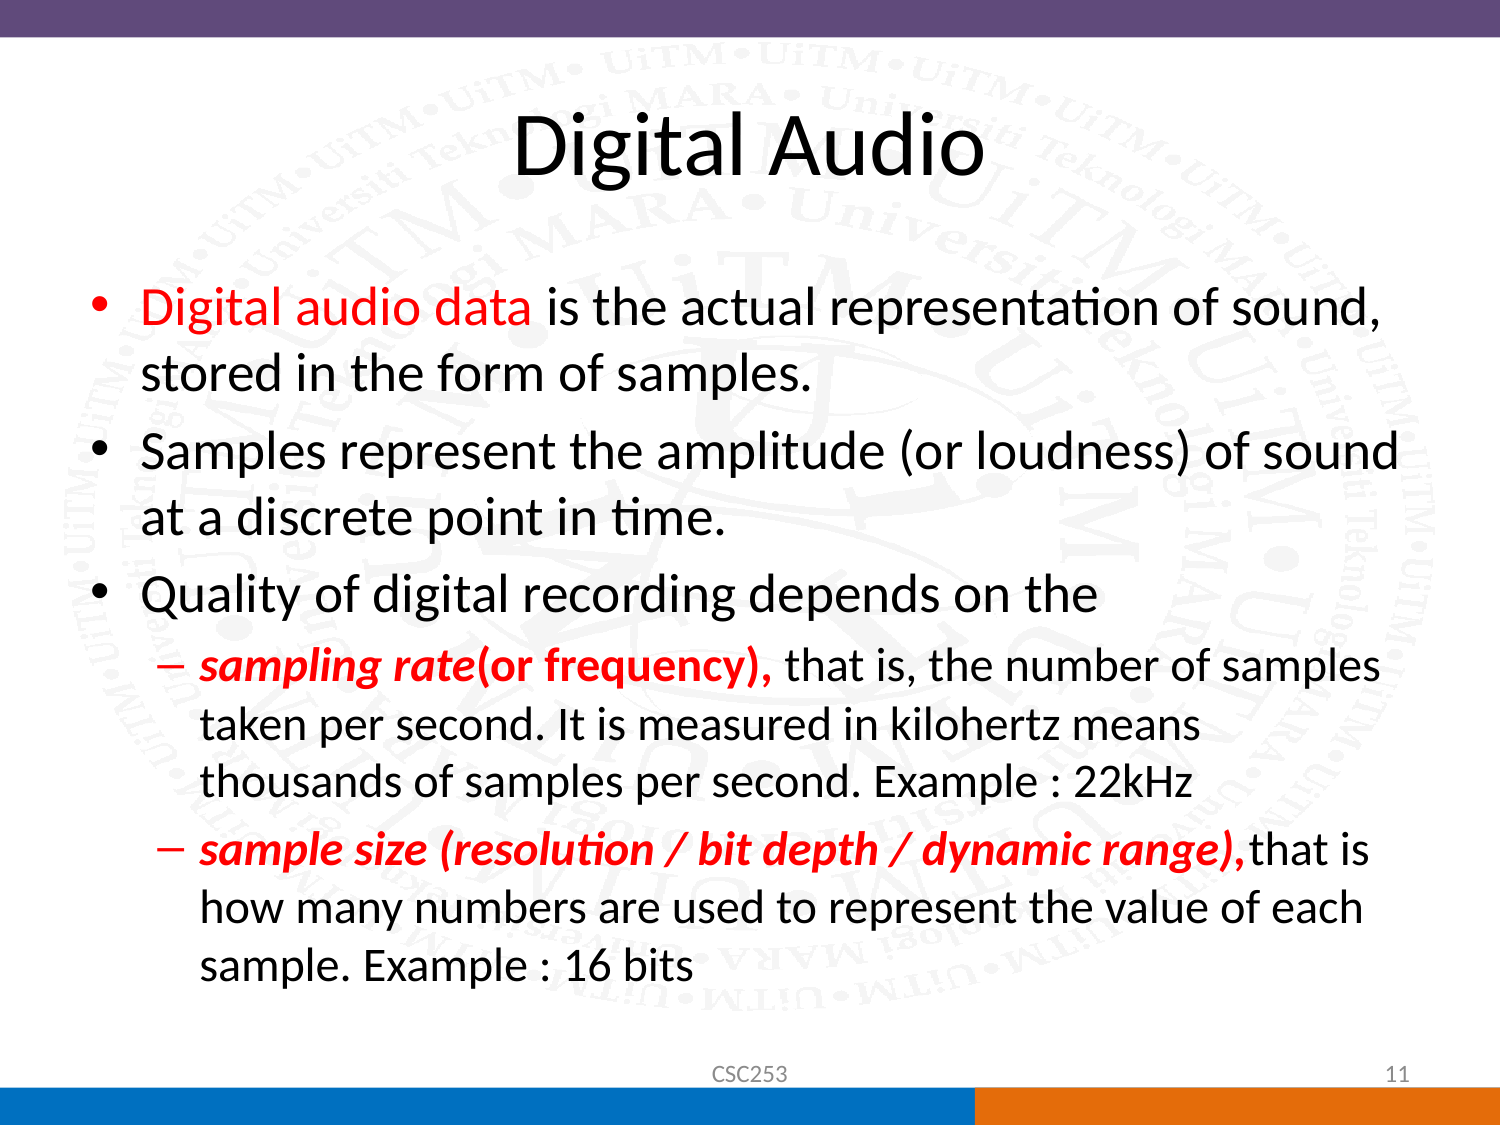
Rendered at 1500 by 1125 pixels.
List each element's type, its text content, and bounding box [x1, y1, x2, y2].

title Digital Audio [75, 45, 1425, 233]
list Digital audio data is the actual representation of sound, stored in the form of samples. Samples represent the amplitude (or loudness) of sound at a discrete point in time. Quality of digital recording depends on the sampling rate(or frequency), that is, the number of samples taken per second. It is measured in kilohertz means thousands of samples per second. Example : 22kHz sample size (resolution / bit depth / dynamic range),that is how many numbers are used to represent the value of each sample. Example : 16 bits [75, 262, 1425, 1005]
footer CSC253 [512, 1042, 988, 1103]
slide_number 11 [1074, 1042, 1425, 1103]
